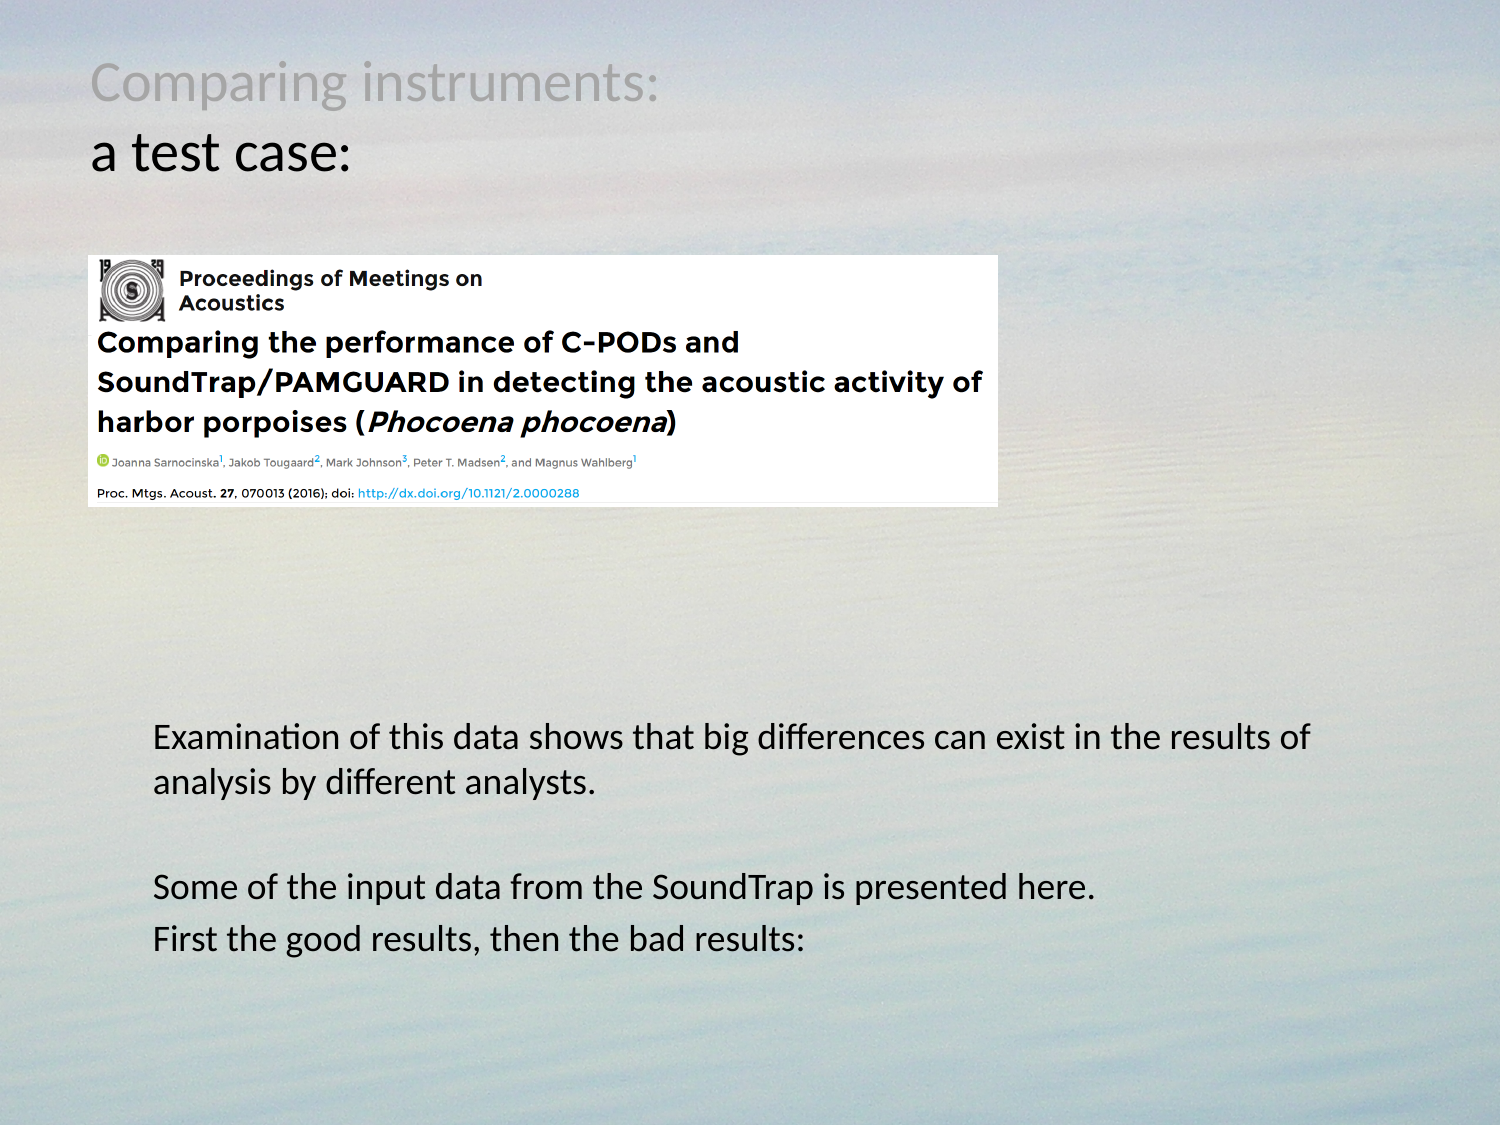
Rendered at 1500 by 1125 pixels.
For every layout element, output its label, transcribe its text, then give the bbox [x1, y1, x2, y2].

list Examination of this data shows that big differences can exist in the results of analysis by different analysts. Some of the input data from the SoundTrap is presented here. First the good results, then the bad results: [100, 704, 1451, 988]
picture [0, 0, 1500, 1125]
title Comparing instruments: a test case: [75, 19, 1425, 207]
